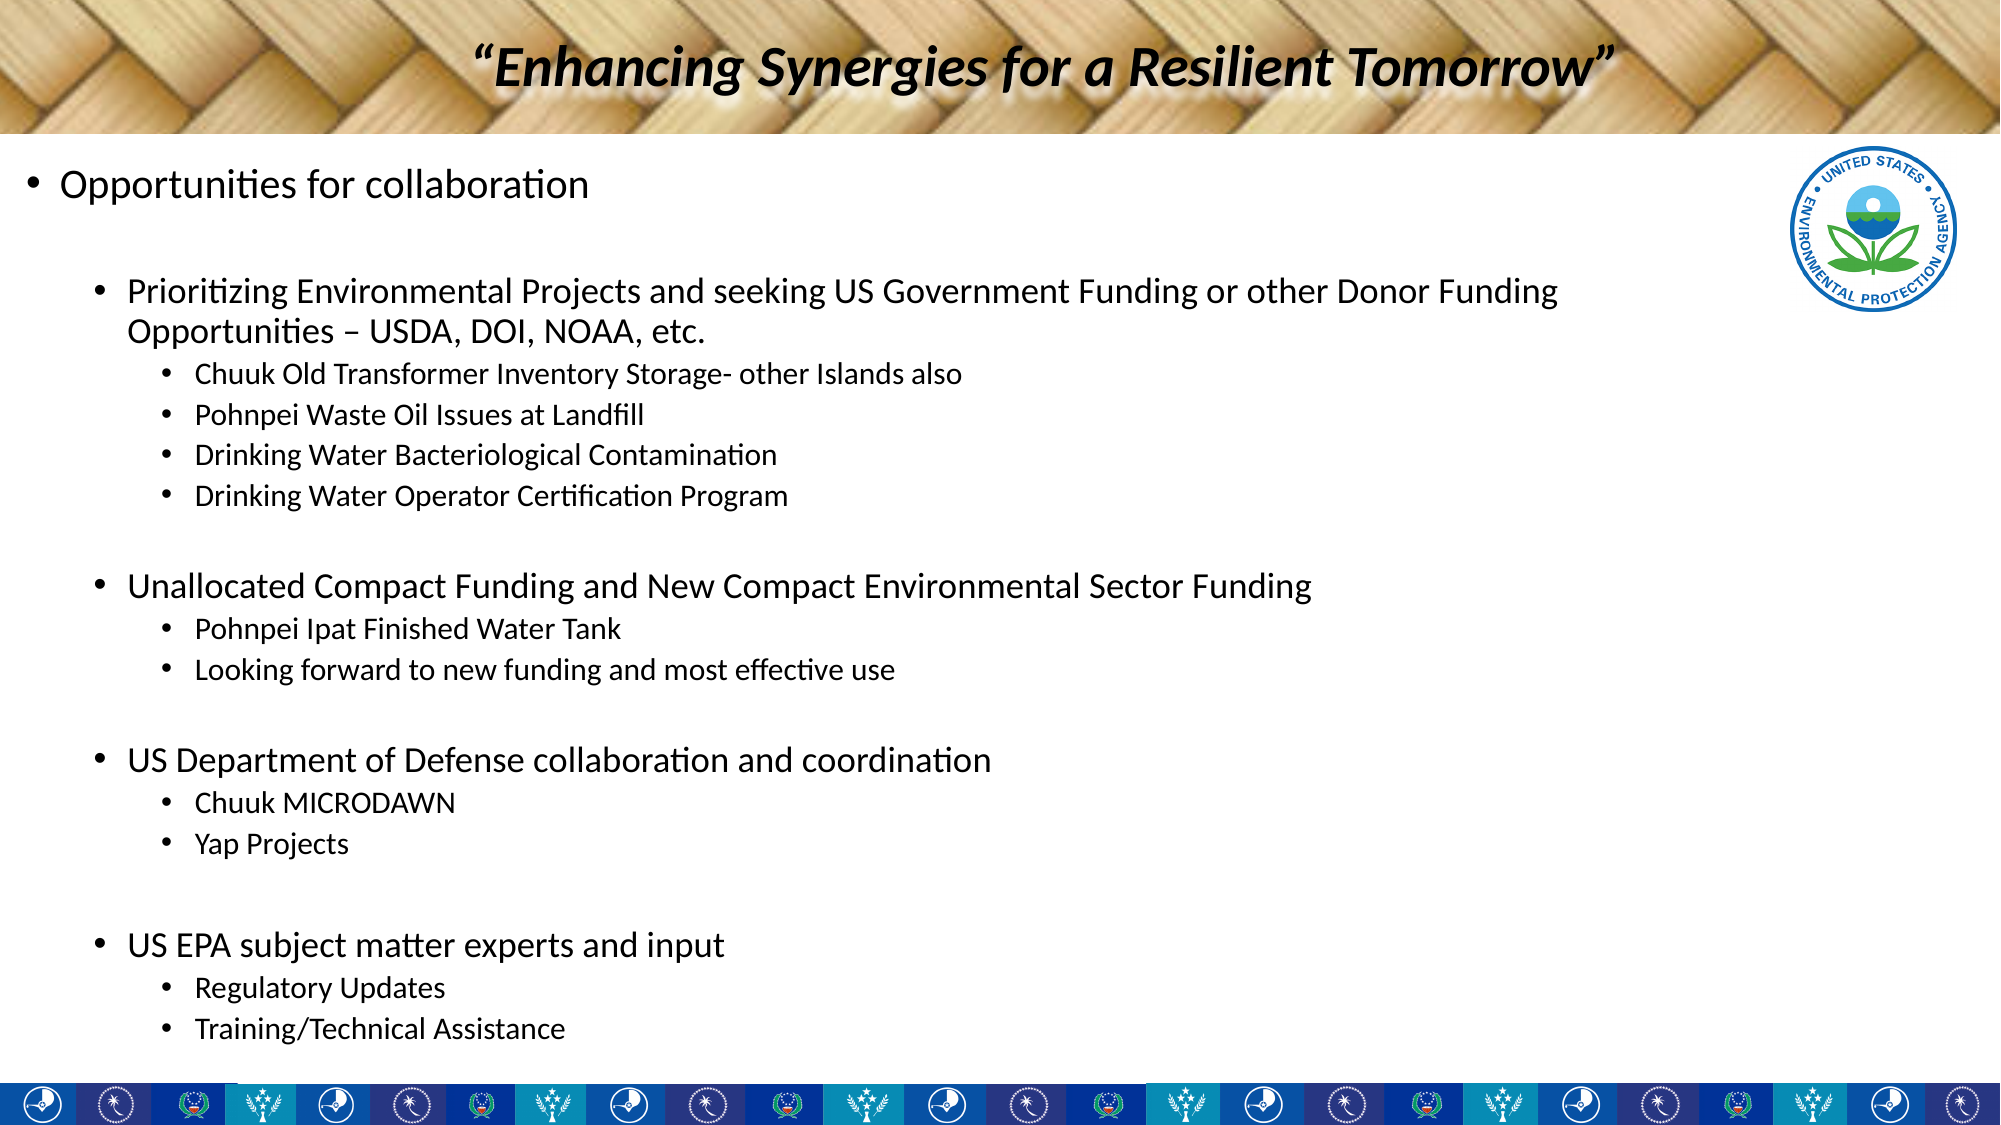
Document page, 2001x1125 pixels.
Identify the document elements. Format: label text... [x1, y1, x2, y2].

picture [1487, 1098, 1495, 1111]
picture [877, 1098, 886, 1111]
picture [1848, 1083, 2000, 1125]
picture [1822, 1097, 1831, 1111]
picture [864, 1112, 869, 1122]
picture [1512, 1097, 1521, 1111]
picture [850, 1098, 858, 1111]
picture [272, 1096, 280, 1111]
picture [248, 1098, 256, 1111]
picture [561, 1098, 568, 1111]
picture [905, 1084, 1146, 1125]
picture [297, 1084, 515, 1125]
picture [587, 1084, 823, 1125]
picture [260, 1112, 265, 1122]
picture [1797, 1098, 1805, 1111]
list Opportunities for collaboration Prioritizing Environmental Projects and seeking US Government Funding or other Donor Funding Opportunities – USDA, DOI, NOAA, etc. Chuuk Old Transformer Inventory Storage- other Islands also Pohnpei Waste Oil Issues at Landfill Drinking Water Bacteriological Contamination Drinking Water Operator Certification Program Unallocated Compact Funding and New Compact Environmental Sector Funding Pohnpei Ipat Finished Water Tank Looking forward to new funding and most effective use US Department of Defense collaboration and coordination Chuuk MICRODAWN Yap Projects US EPA subject matter experts and input Regulatory Updates Training/Technical Assistance [11, 154, 1779, 1058]
picture [1539, 1083, 1773, 1125]
picture [550, 1112, 555, 1122]
picture [0, 1083, 225, 1125]
picture [0, 0, 2000, 134]
picture [538, 1098, 545, 1111]
picture [1170, 1098, 1178, 1111]
picture [1790, 146, 1957, 312]
picture [1221, 1083, 1463, 1125]
picture [1195, 1097, 1204, 1111]
